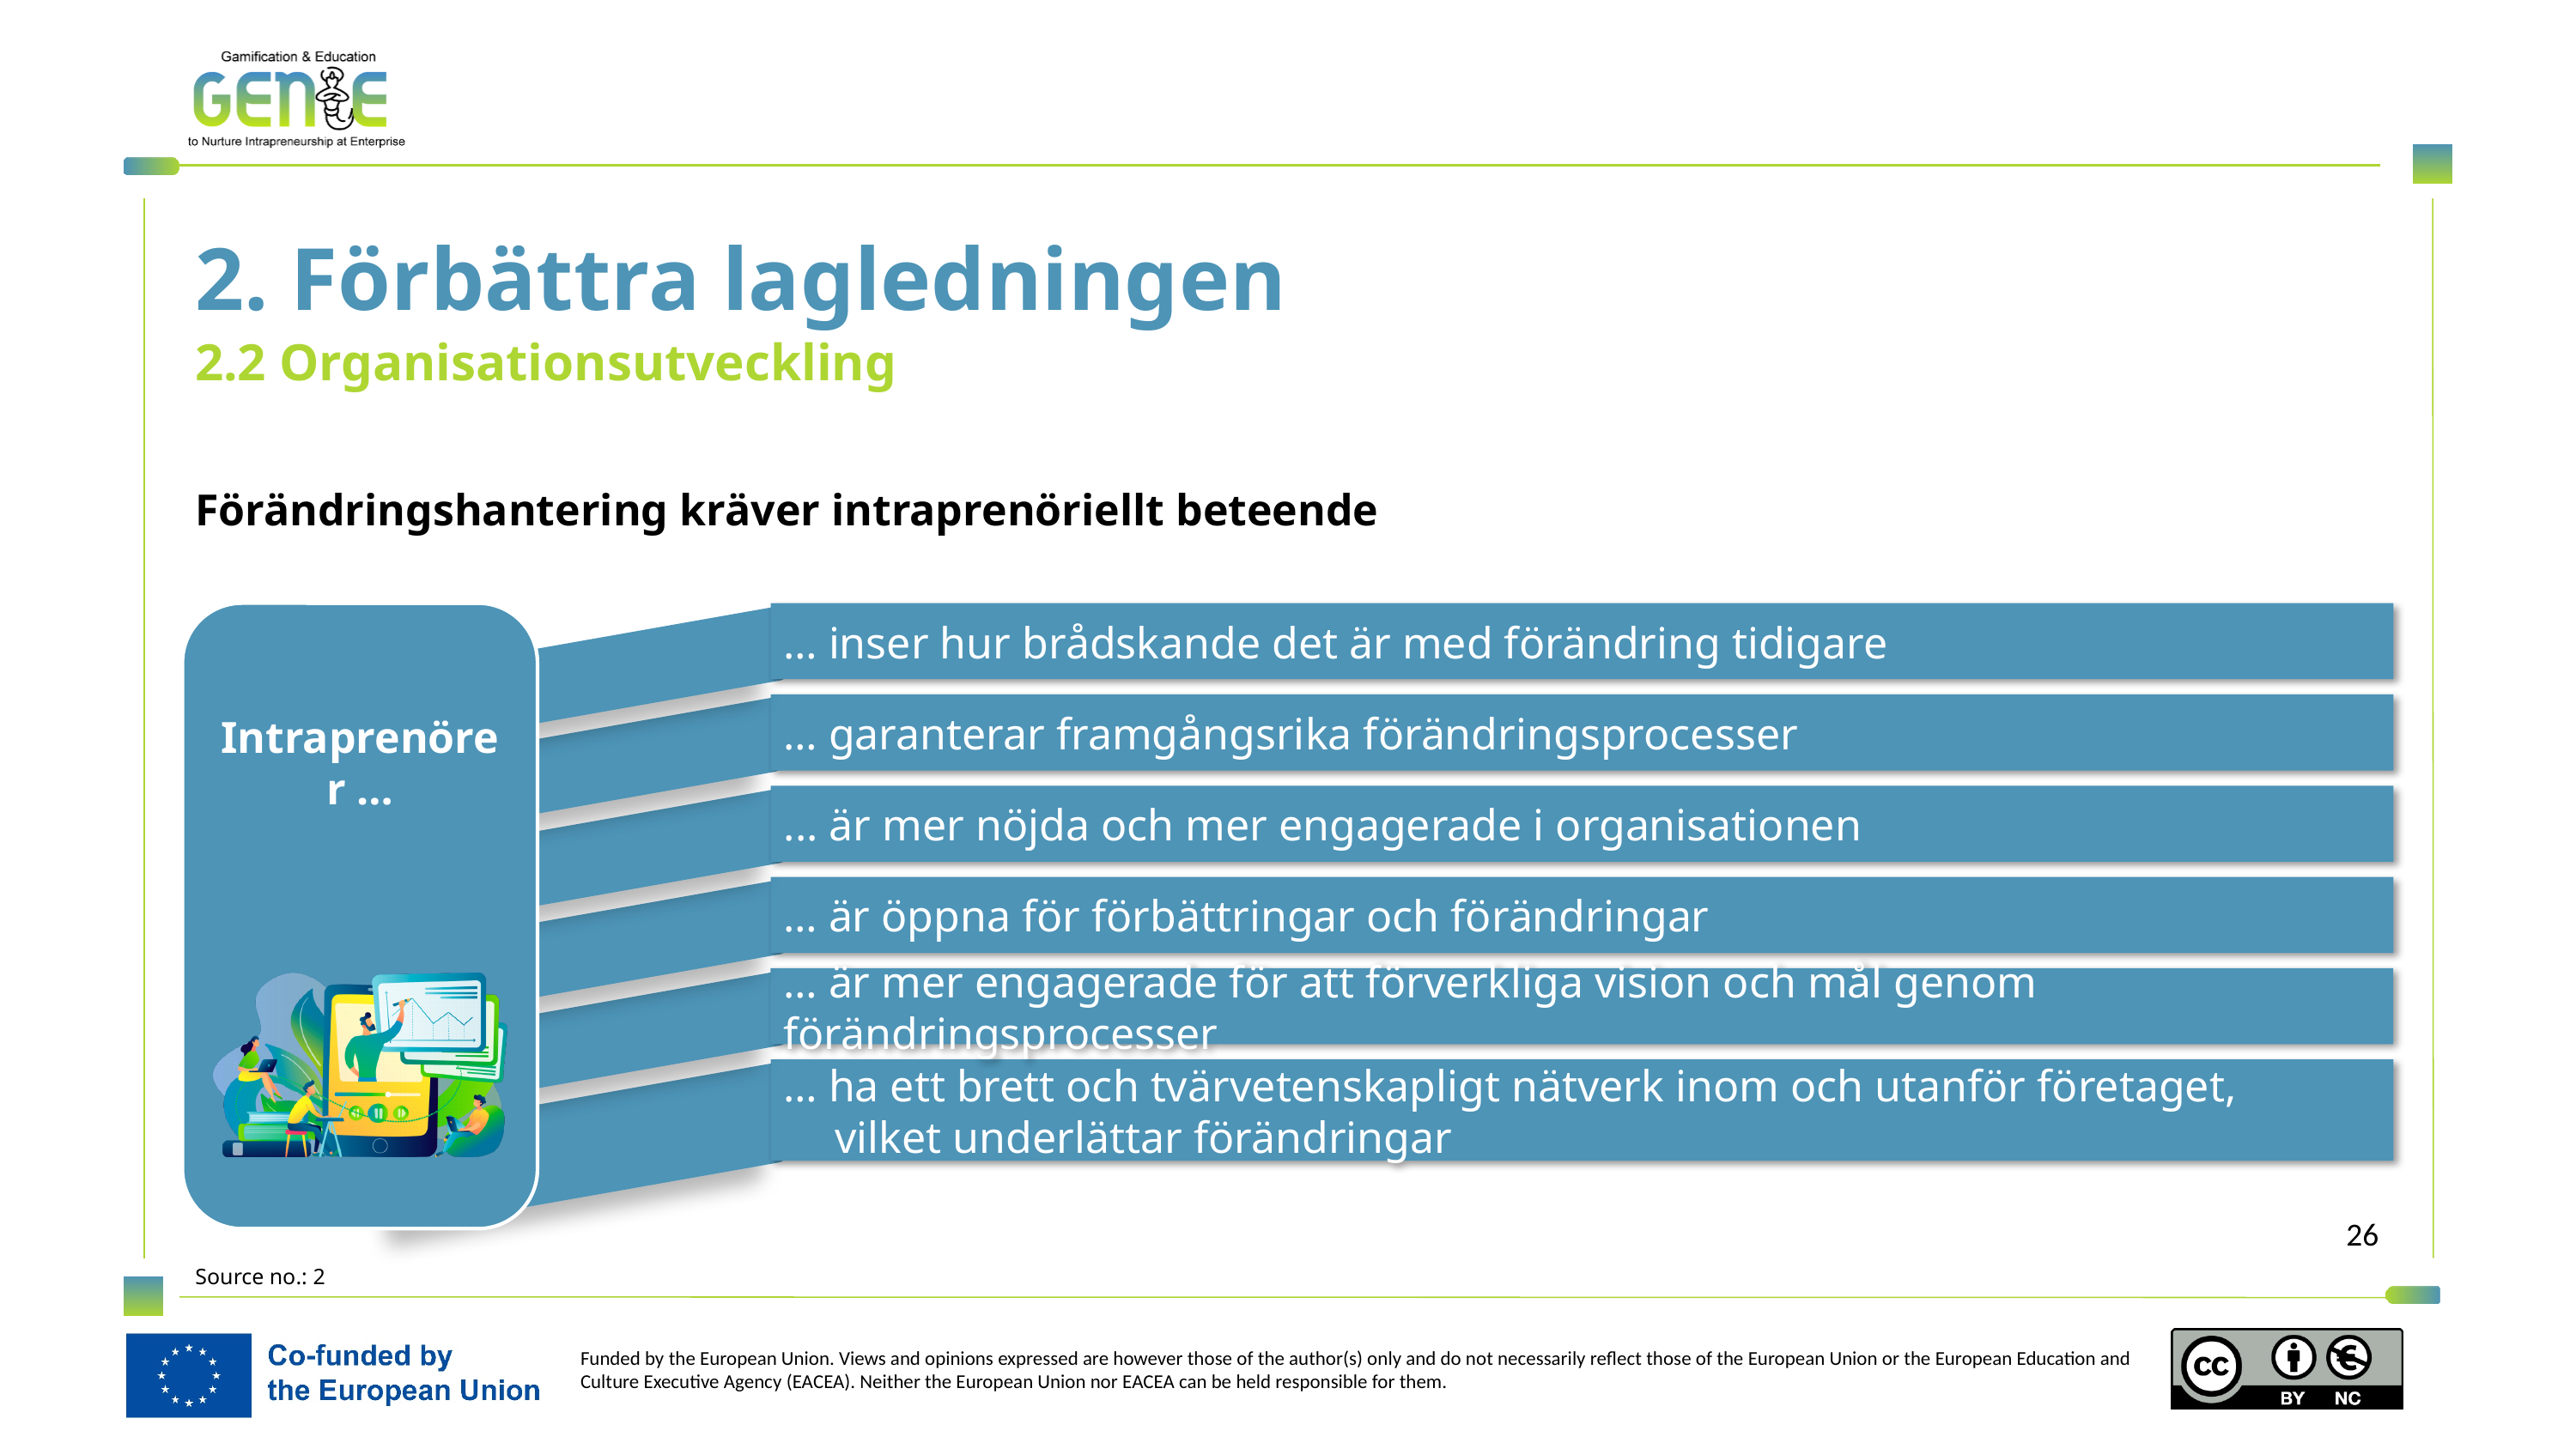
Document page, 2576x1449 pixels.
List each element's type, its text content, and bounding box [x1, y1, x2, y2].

picture [2413, 144, 2452, 184]
text_box Förändringshantering kräver intraprenöriellt beteende [182, 476, 2153, 592]
text_box Source no.: 2 [182, 1257, 515, 1296]
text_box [404, 603, 2394, 712]
picture [2171, 1328, 2403, 1410]
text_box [404, 905, 2394, 986]
picture [2385, 1286, 2440, 1304]
text_box 2. Förbättra lagledningen [182, 217, 2153, 437]
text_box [404, 813, 2394, 895]
text_box Intraprenörer … [180, 601, 529, 1231]
picture [124, 1276, 163, 1316]
text_box 2.2 Organisationsutveckling [182, 324, 1106, 458]
picture [124, 157, 179, 175]
picture [182, 45, 408, 151]
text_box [511, 996, 2394, 1078]
picture [212, 973, 507, 1158]
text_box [399, 694, 2394, 804]
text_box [404, 1087, 2394, 1194]
picture [111, 1328, 562, 1423]
